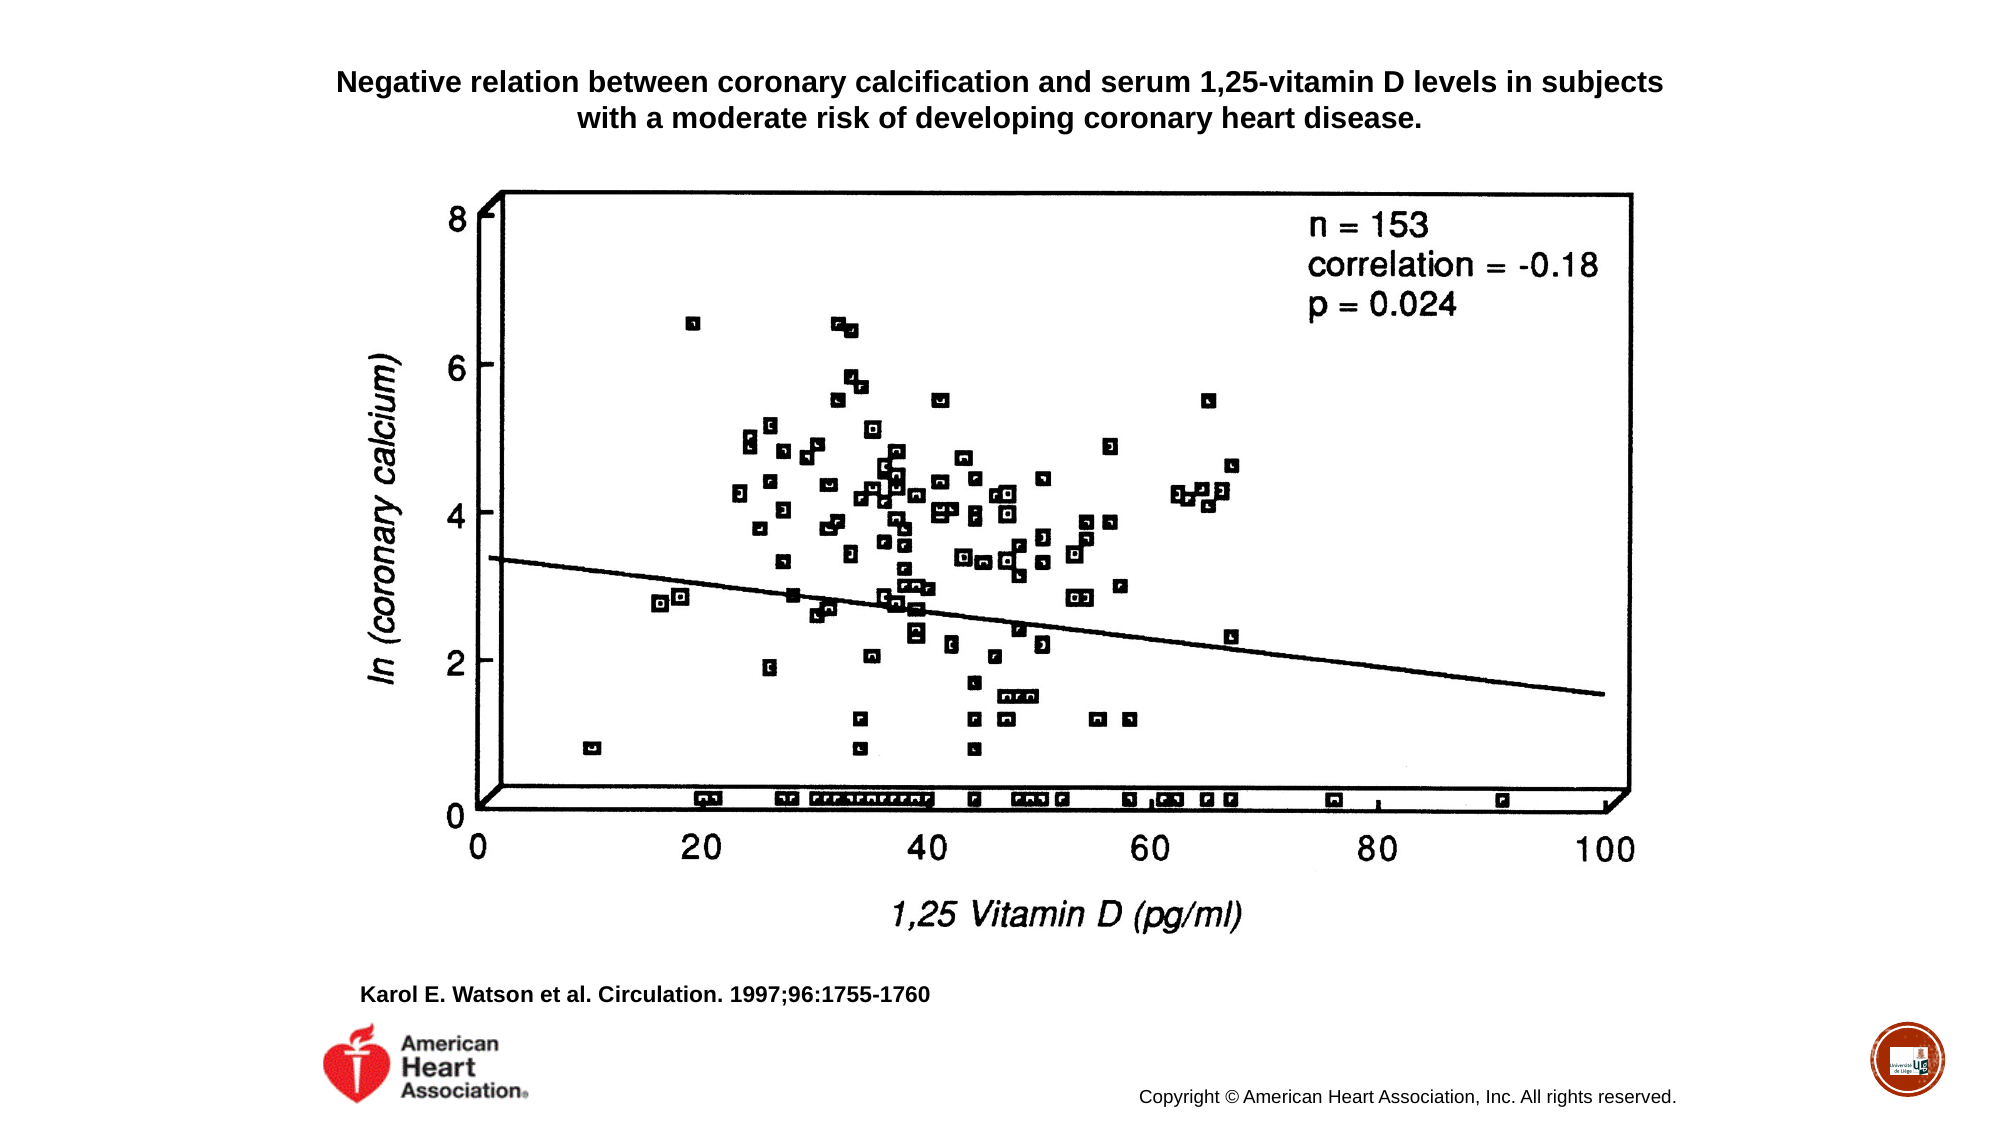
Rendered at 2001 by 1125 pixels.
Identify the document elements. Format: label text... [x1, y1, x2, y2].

text_box Negative relation between coronary calcification and serum 1,25-vitamin D levels in subjects with a moderate risk of developing coronary heart disease. [303, 62, 1697, 131]
picture [1890, 1047, 1928, 1075]
text_box Karol E. Watson et al. Circulation. 1997;96:1755-1760 [360, 979, 1003, 1018]
text_box Copyright © American Heart Association, Inc. All rights reserved. [1139, 1084, 1734, 1125]
picture [360, 183, 1641, 941]
picture [322, 1021, 530, 1105]
